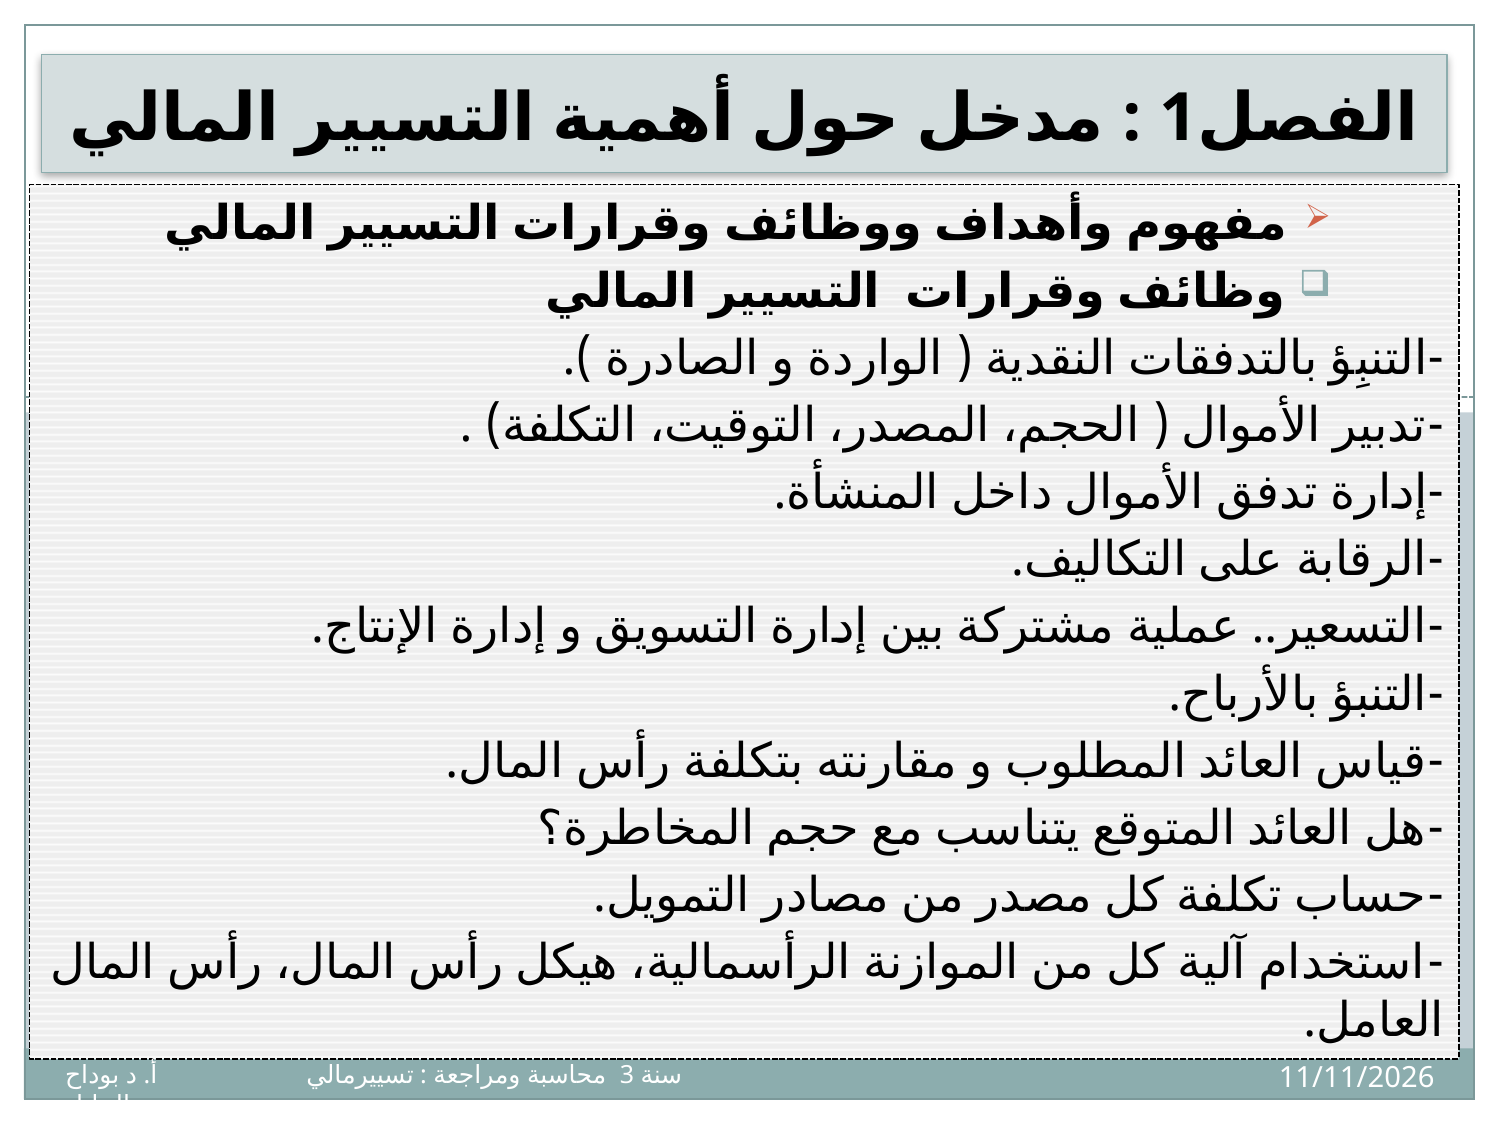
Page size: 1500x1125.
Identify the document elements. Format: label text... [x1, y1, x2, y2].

footer سنة 3 محاسبة ومراجعة : تسييرمالي أ. د بوداح عبدالجليل [50, 1051, 750, 1112]
subtitle مفهوم وأهداف ووظائف وقرارات التسيير المالي وظائف وقرارات التسيير المالي -التنبِؤ بالتدفقات النقدية ( الواردة و الصادرة ). -تدبير الأموال ( الحجم، المصدر، التوقيت، التكلفة) . -إدارة تدفق الأموال داخل المنشأة. -الرقابة على التكاليف. -التسعير.. عملية مشتركة بين إدارة التسويق و إدارة الإنتاج. -التنبؤ بالأرباح. -قياس العائد المطلوب و مقارنته بتكلفة رأس المال. -هل العائد المتوقع يتناسب مع حجم المخاطرة؟ -حساب تكلفة كل مصدر من مصادر التمويل. -استخدام آلية كل من الموازنة الرأسمالية، هيكل رأس المال، رأس المال العامل. [29, 184, 1460, 1060]
title الفصل1 : مدخل حول أهمية التسيير المالي [41, 54, 1448, 173]
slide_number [950, 1050, 1450, 1111]
slide_number 12 [712, 360, 788, 434]
